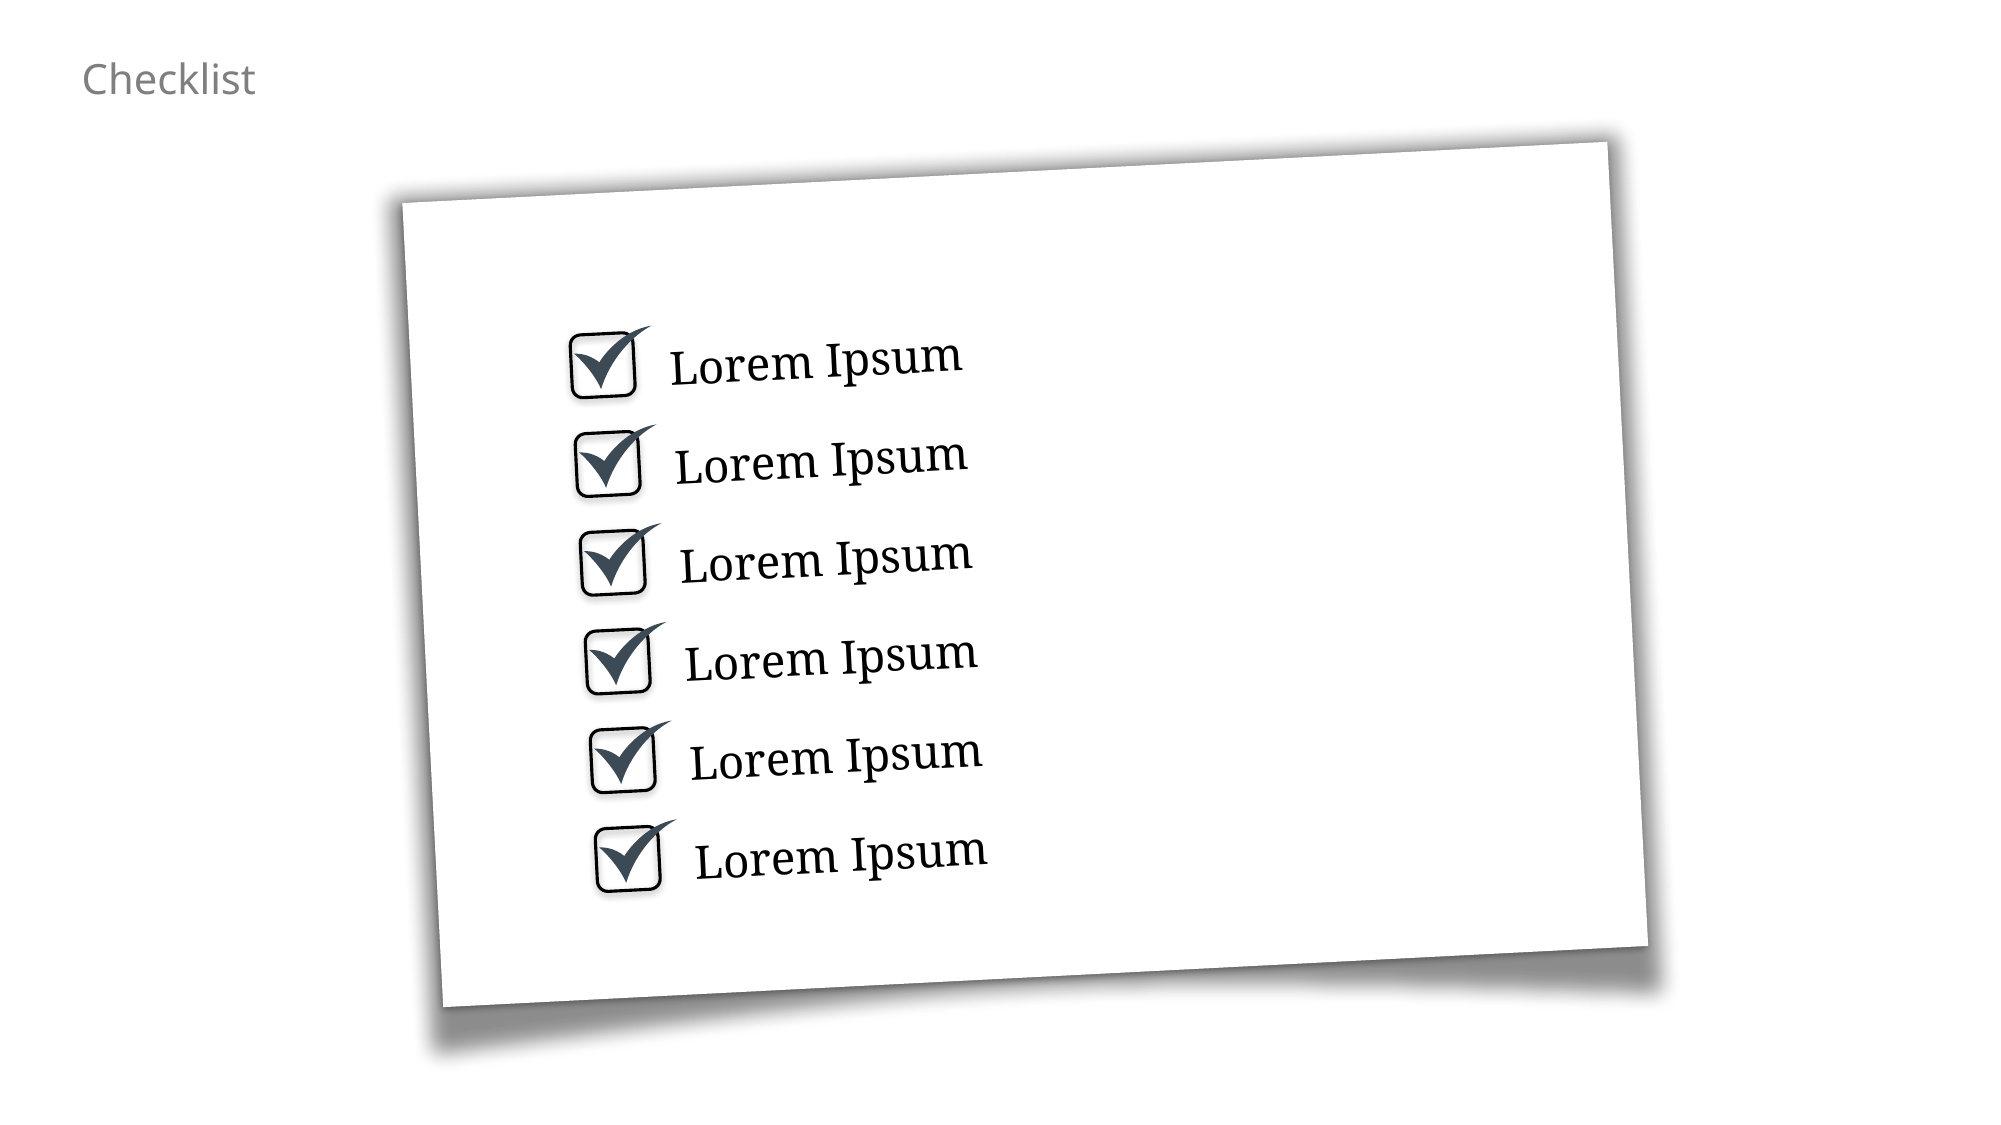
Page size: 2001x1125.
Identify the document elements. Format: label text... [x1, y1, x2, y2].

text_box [390, 145, 1663, 1046]
title Checklist [66, 45, 1867, 114]
